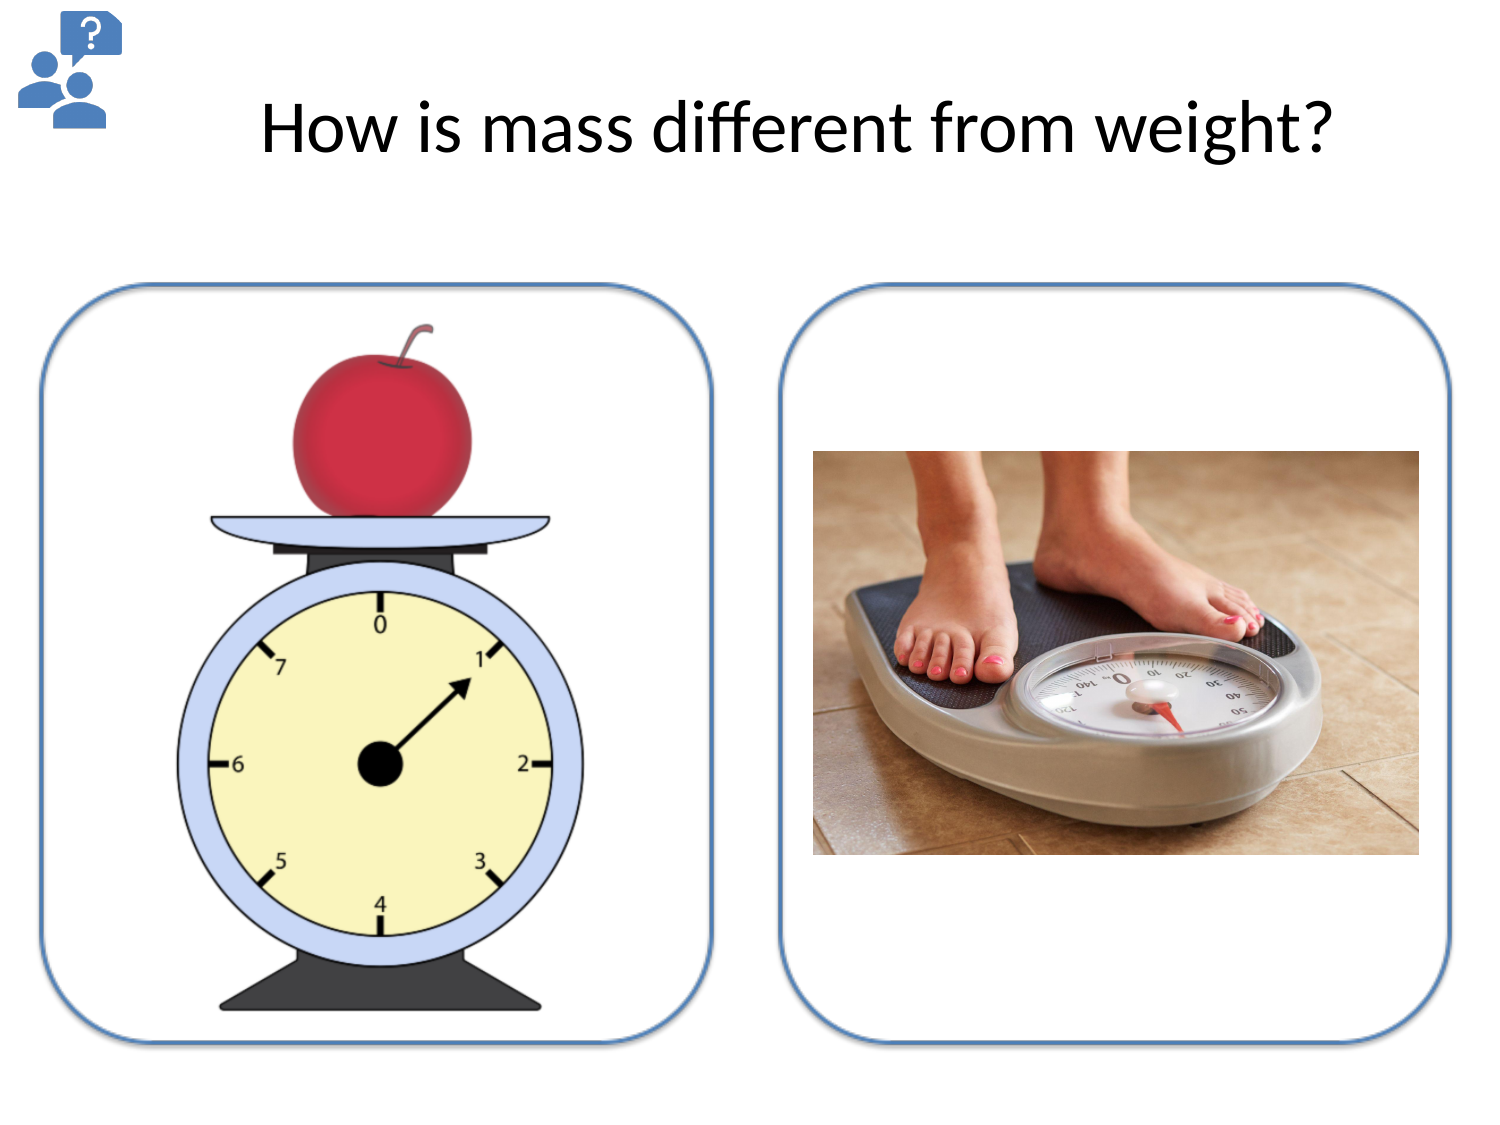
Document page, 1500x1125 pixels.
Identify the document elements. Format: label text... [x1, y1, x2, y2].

text_box How is mass different from weight? [168, 69, 1429, 175]
text_box [0, 0, 140, 140]
picture [771, 279, 1461, 1055]
picture [32, 279, 722, 1055]
